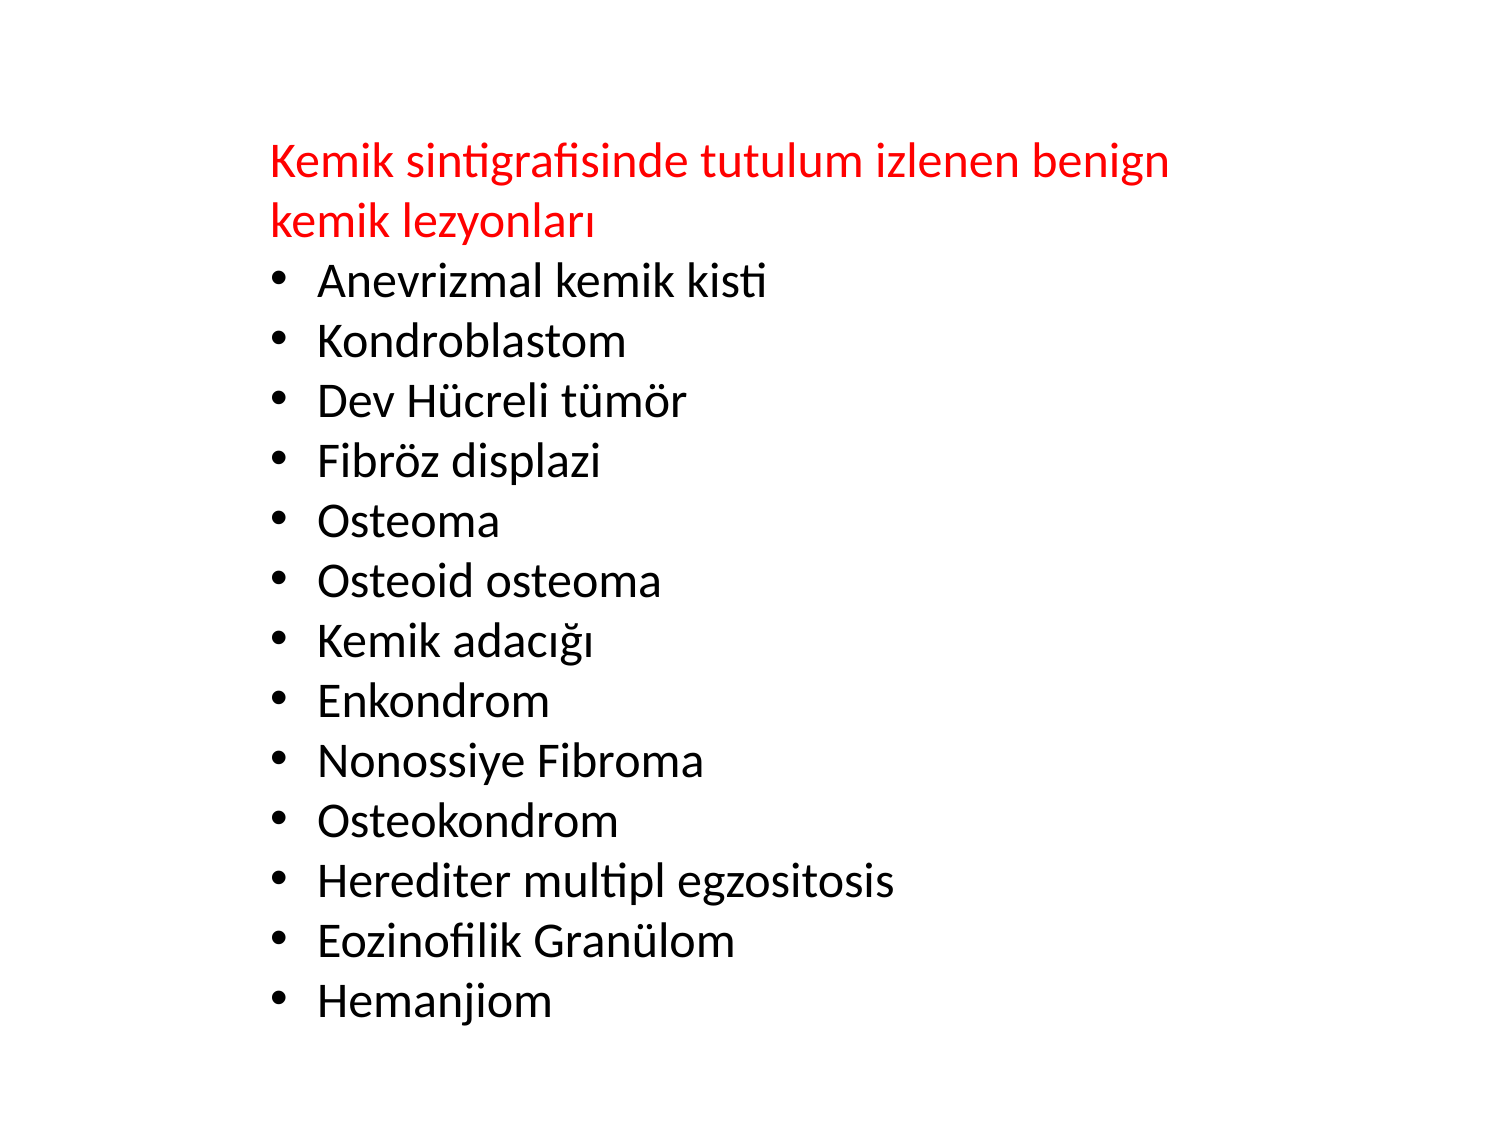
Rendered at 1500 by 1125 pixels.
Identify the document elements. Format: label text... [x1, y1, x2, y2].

text_box Kemik sintigrafisinde tutulum izlenen benign kemik lezyonları Anevrizmal kemik kisti Kondroblastom Dev Hücreli tümör Fibröz displazi Osteoma Osteoid osteoma Kemik adacığı Enkondrom Nonossiye Fibroma Osteokondrom Herediter multipl egzositosis Eozinofilik Granülom Hemanjiom [255, 119, 1238, 1035]
